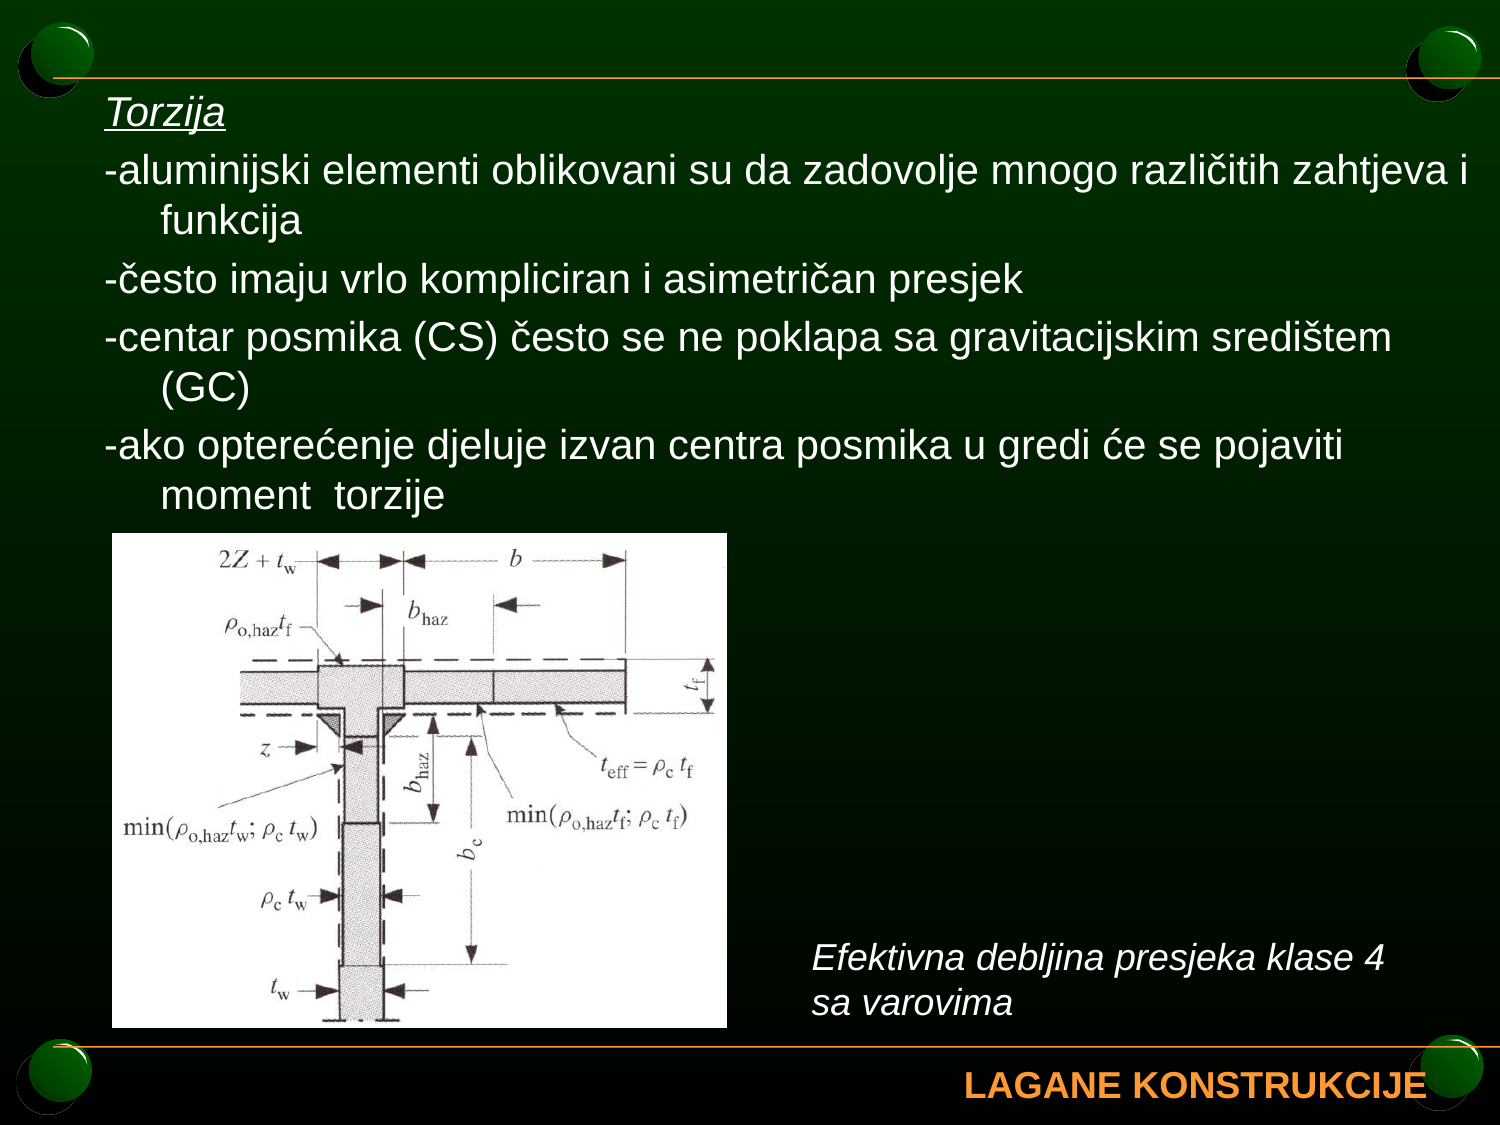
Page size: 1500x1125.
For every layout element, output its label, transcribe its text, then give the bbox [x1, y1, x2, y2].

list Torzija -aluminijski elementi oblikovani su da zadovolje mnogo različitih zahtjeva i funkcija -često imaju vrlo kompliciran i asimetričan presjek -centar posmika (CS) često se ne poklapa sa gravitacijskim središtem (GC) -ako opterećenje djeluje izvan centra posmika u gredi će se pojaviti moment torzije [89, 77, 1500, 990]
text_box Efektivna debljina presjeka klase 4 sa varovima [796, 925, 1447, 1031]
picture [111, 533, 727, 1028]
